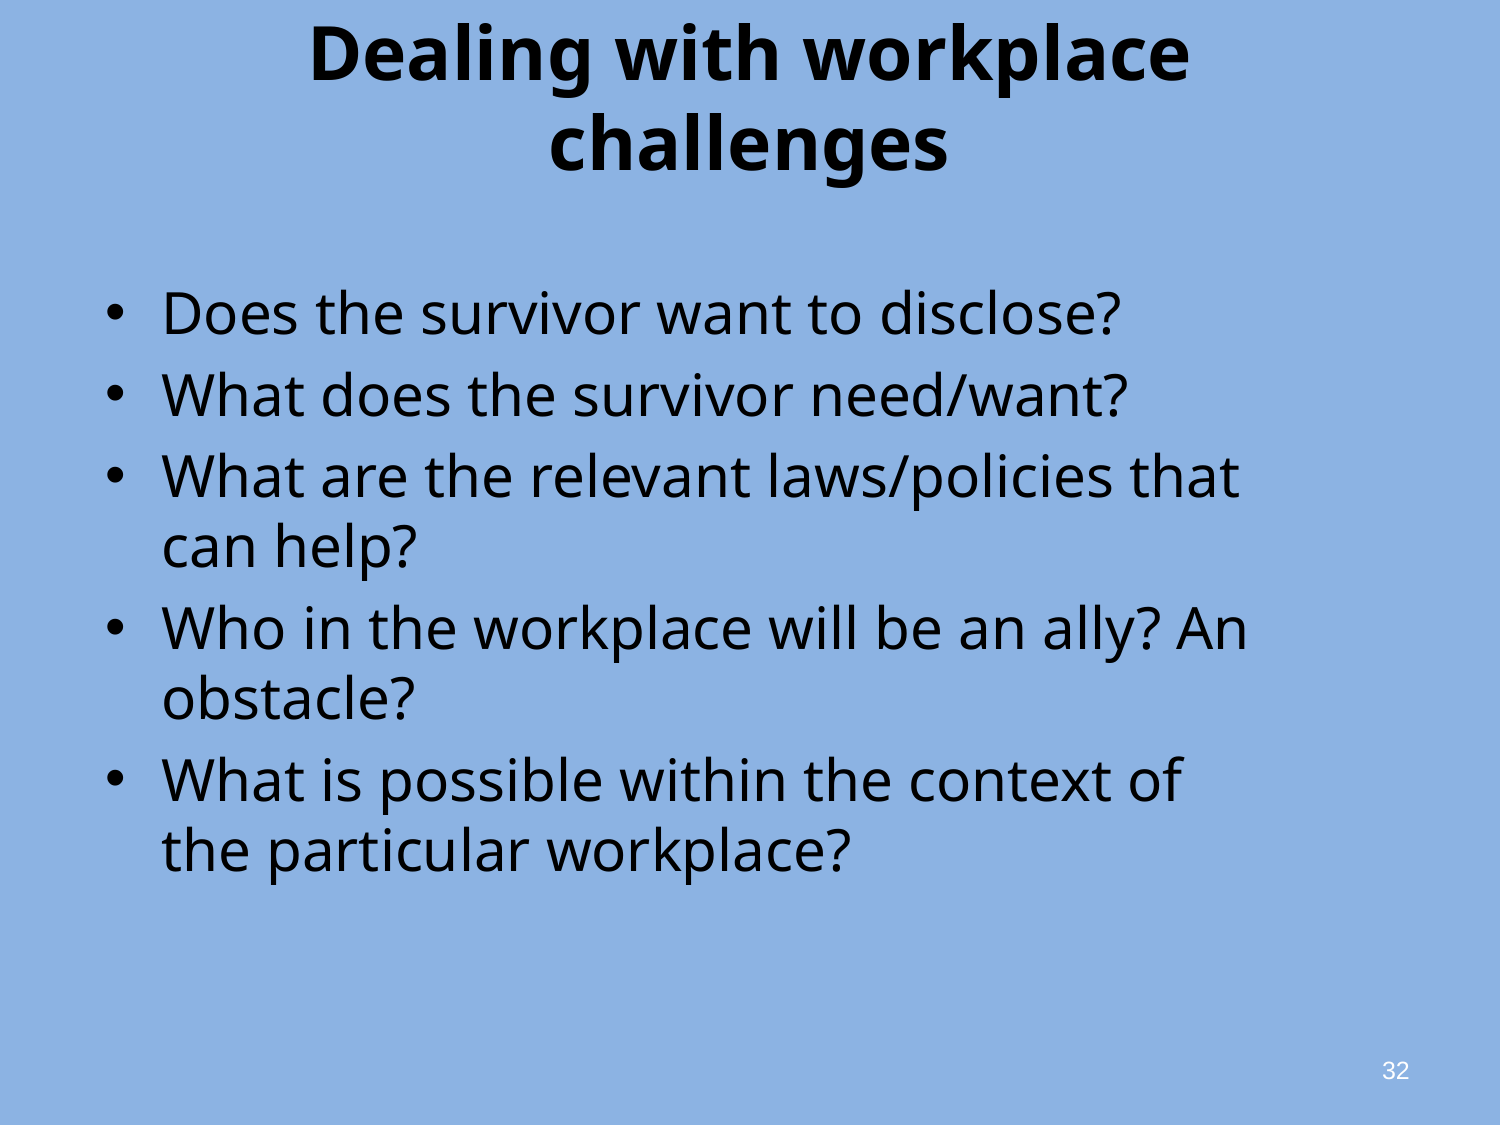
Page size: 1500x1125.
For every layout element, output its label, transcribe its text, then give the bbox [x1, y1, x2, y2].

list Does the survivor want to disclose? What does the survivor need/want? What are the relevant laws/policies that can help? Who in the workplace will be an ally? An obstacle? What is possible within the context of the particular workplace? [90, 268, 1296, 992]
title Dealing with workplace challenges [90, 14, 1410, 177]
slide_number 32 [1074, 1042, 1425, 1103]
